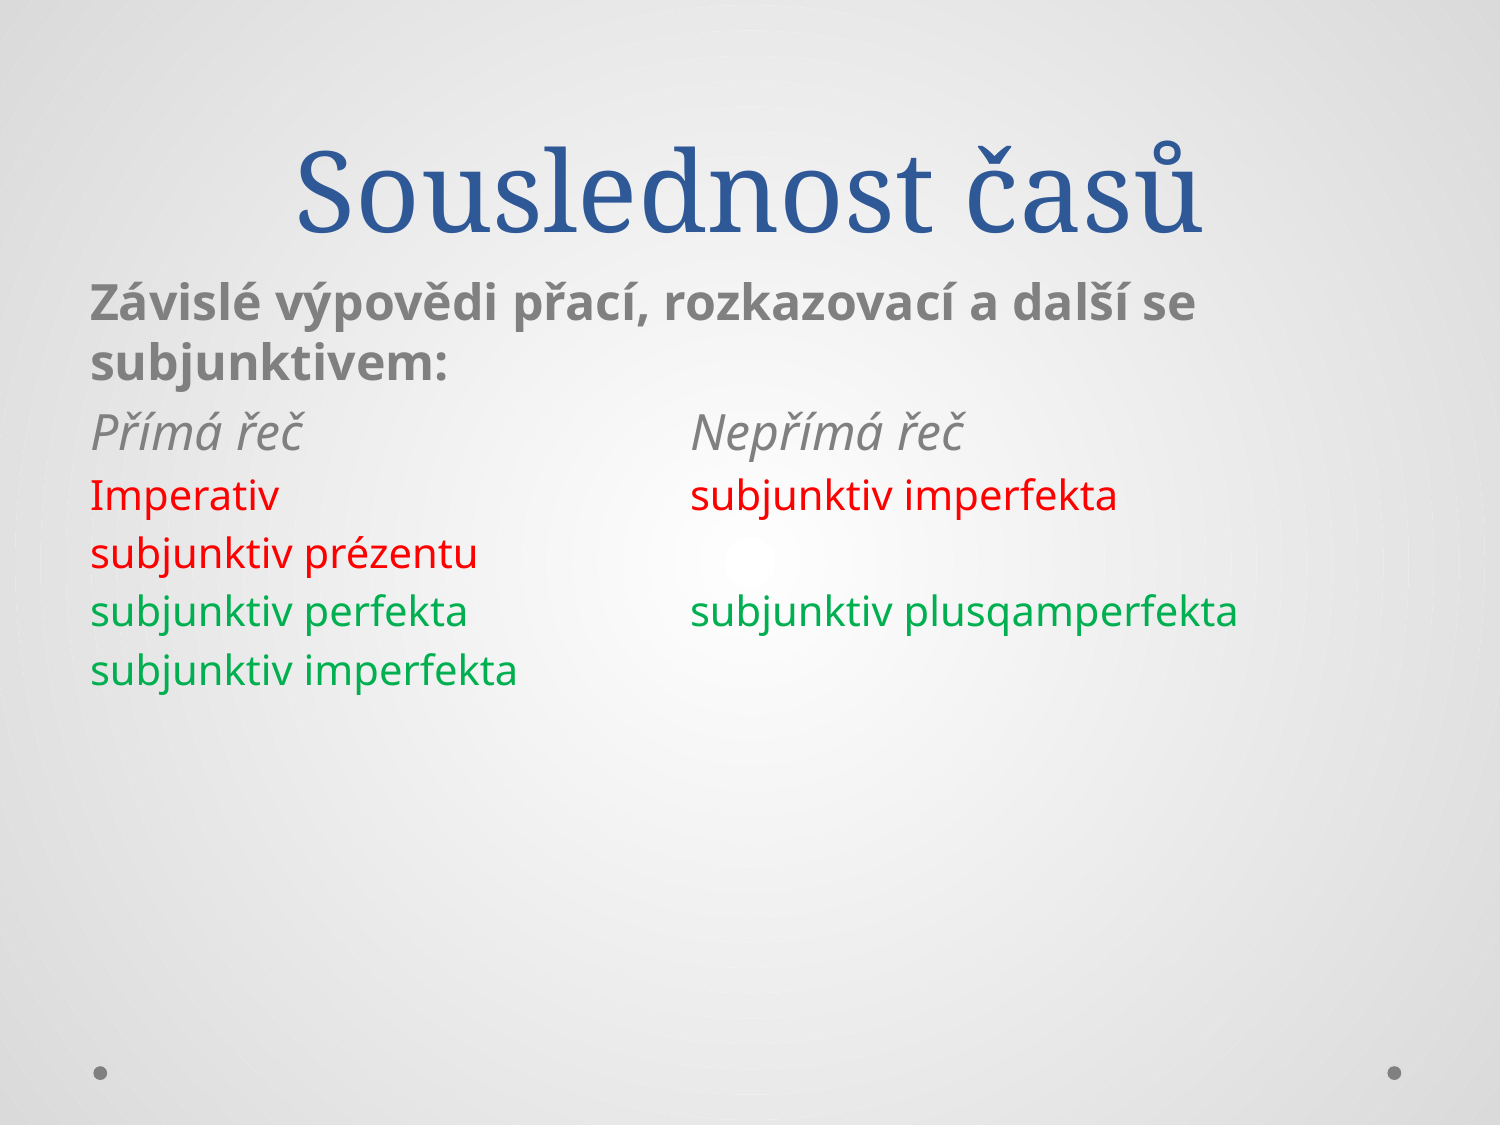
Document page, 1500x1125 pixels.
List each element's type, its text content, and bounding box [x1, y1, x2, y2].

list Závislé výpovědi přací, rozkazovací a další se subjunktivem: Přímá řeč Nepřímá řeč Imperativ subjunktiv imperfekta subjunktiv prézentu subjunktiv perfekta subjunktiv plusqamperfekta subjunktiv imperfekta [75, 262, 1425, 1005]
title Souslednost časů [75, 0, 1425, 262]
